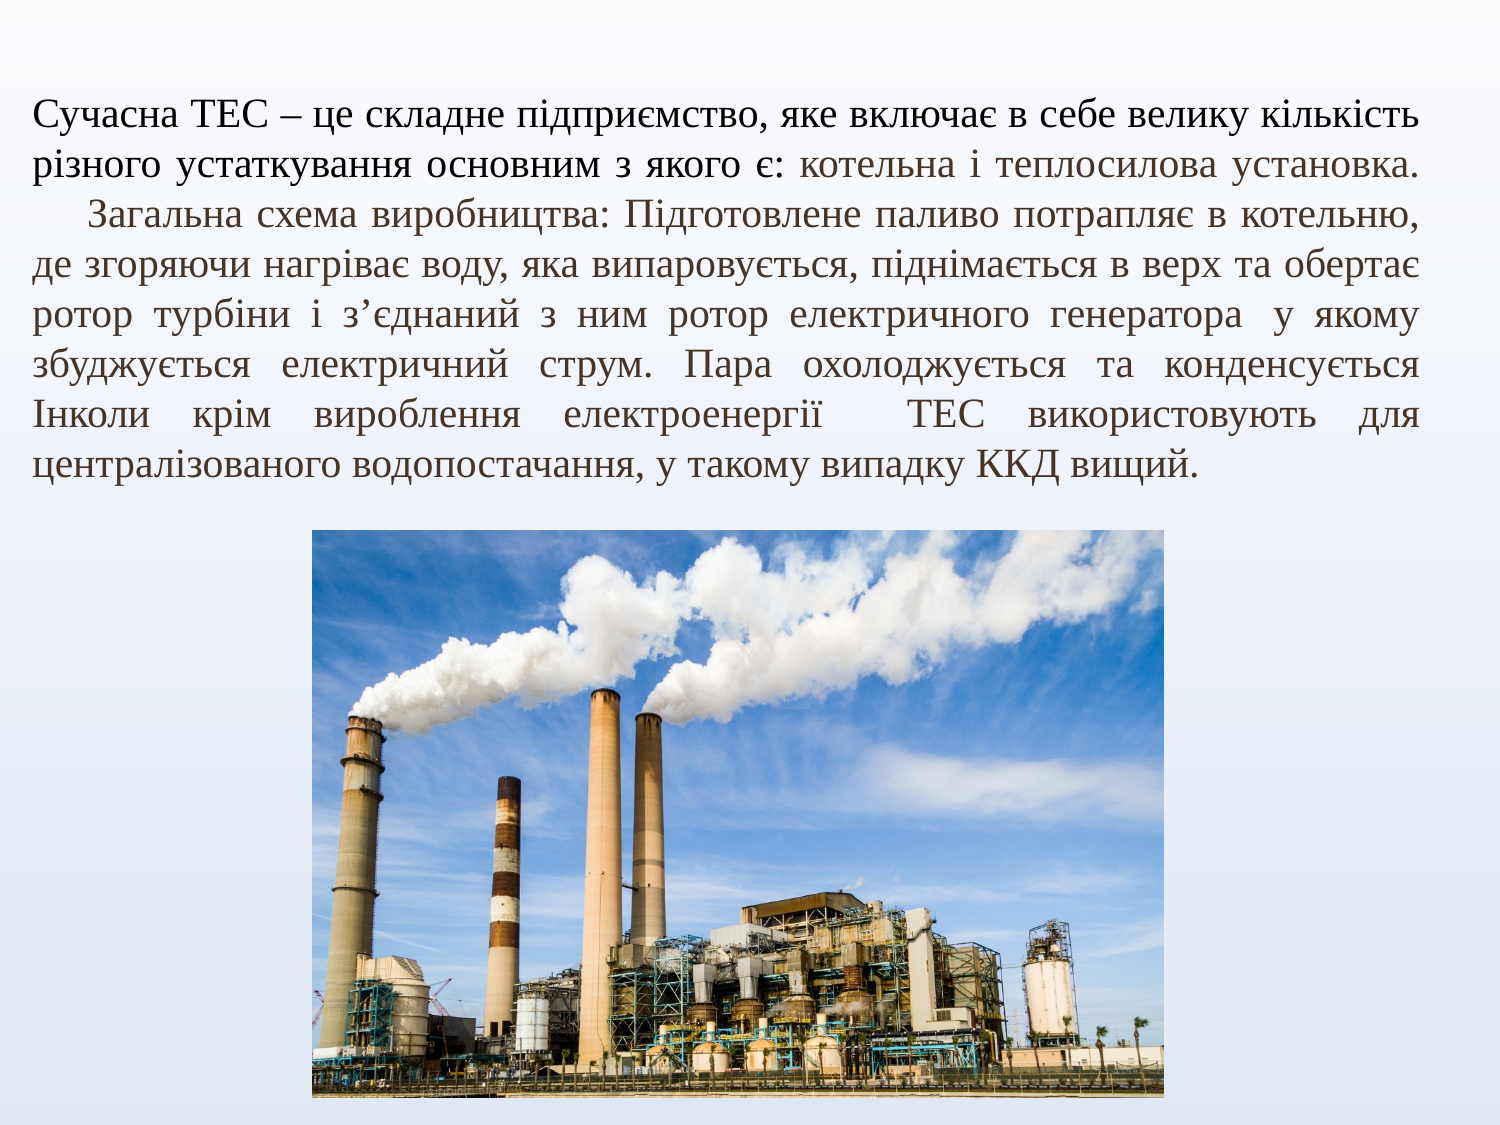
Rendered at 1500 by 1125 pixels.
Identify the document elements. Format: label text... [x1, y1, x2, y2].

text_box Сучасна ТЕС – це складне підприємство, яке включає в себе велику кількість різного устаткування основним з якого є: котельна і теплосилова установка. Загальна схема виробництва: Підготовлене паливо потрапляє в котельню, де згоряючи нагріває воду, яка випаровується, піднімається в верх та обертає ротор турбіни і з’єднаний з ним ротор електричного генератора у якому збуджується електричний струм. Пара охолоджується та конденсується Інколи крім вироблення електроенергії ТЕС використовують для централізованого водопостачання, у такому випадку ККД вищий. [17, 78, 1436, 493]
picture [312, 530, 1164, 1099]
